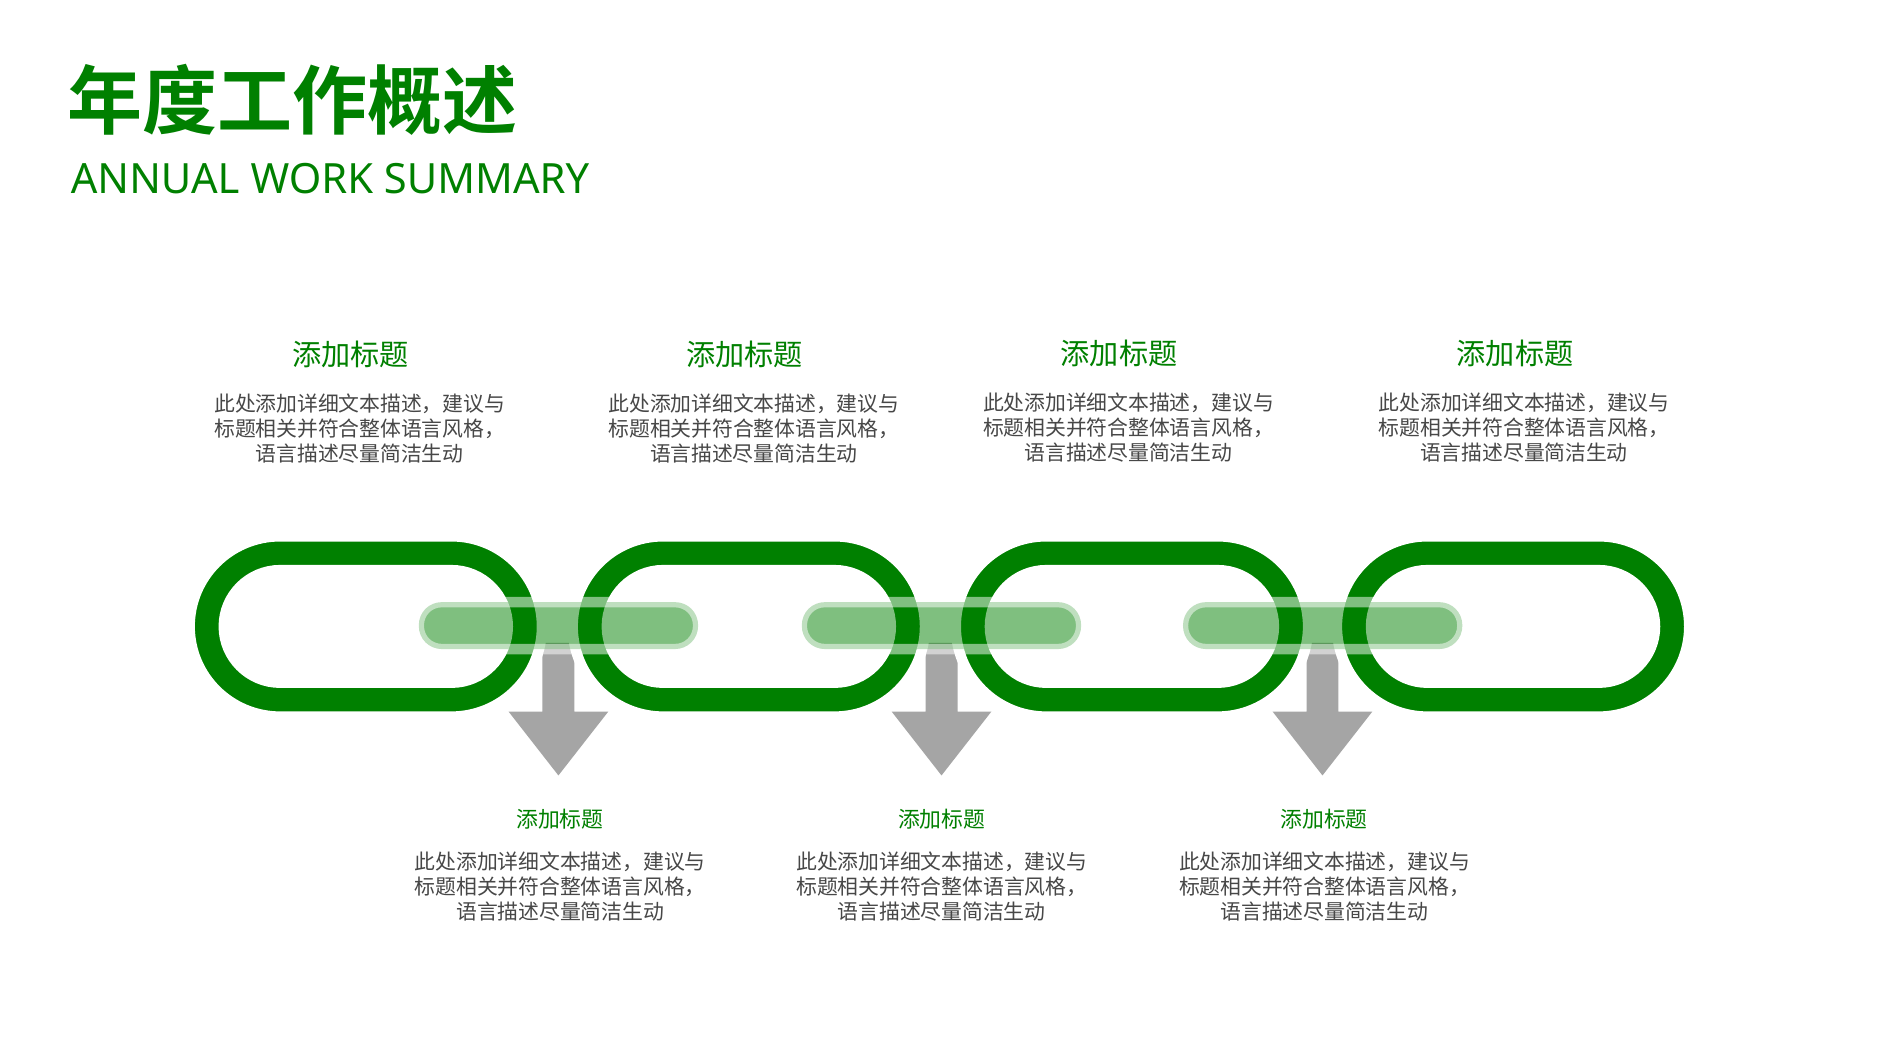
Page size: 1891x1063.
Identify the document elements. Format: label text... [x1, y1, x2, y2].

text_box 添加标题 [1353, 330, 1677, 380]
text_box [1272, 650, 1373, 776]
text_box [1340, 536, 1690, 717]
text_box 此处添加详细文本描述，建议与标题相关并符合整体语言风格，语言描述尽量简洁生动 [1371, 390, 1676, 466]
text_box [508, 650, 609, 776]
text_box [418, 602, 699, 650]
text_box 添加标题 [188, 331, 513, 380]
text_box 添加标题 [820, 805, 1064, 832]
text_box 此处添加详细文本描述，建议与标题相关并符合整体语言风格，语言描述尽量简洁生动 [976, 390, 1281, 466]
text_box [801, 602, 1082, 650]
text_box [575, 650, 922, 717]
text_box 此处添加详细文本描述，建议与标题相关并符合整体语言风格，语言描述尽量简洁生动 [1172, 848, 1477, 924]
text_box [189, 536, 539, 717]
text_box [958, 650, 1305, 717]
text_box [891, 650, 992, 776]
text_box 添加标题 [583, 331, 907, 380]
text_box [1182, 602, 1463, 650]
text_box 添加标题 [438, 805, 682, 832]
text_box 此处添加详细文本描述，建议与标题相关并符合整体语言风格，语言描述尽量简洁生动 [207, 390, 512, 466]
text_box 此处添加详细文本描述，建议与标题相关并符合整体语言风格，语言描述尽量简洁生动 [601, 390, 906, 466]
text_box [959, 536, 1305, 602]
text_box 添加标题 [957, 330, 1281, 380]
text_box 此处添加详细文本描述，建议与标题相关并符合整体语言风格，语言描述尽量简洁生动 [789, 848, 1094, 924]
text_box [576, 536, 922, 602]
text_box 此处添加详细文本描述，建议与标题相关并符合整体语言风格，语言描述尽量简洁生动 [408, 848, 713, 924]
text_box 添加标题 [1202, 805, 1446, 832]
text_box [50, 45, 662, 203]
